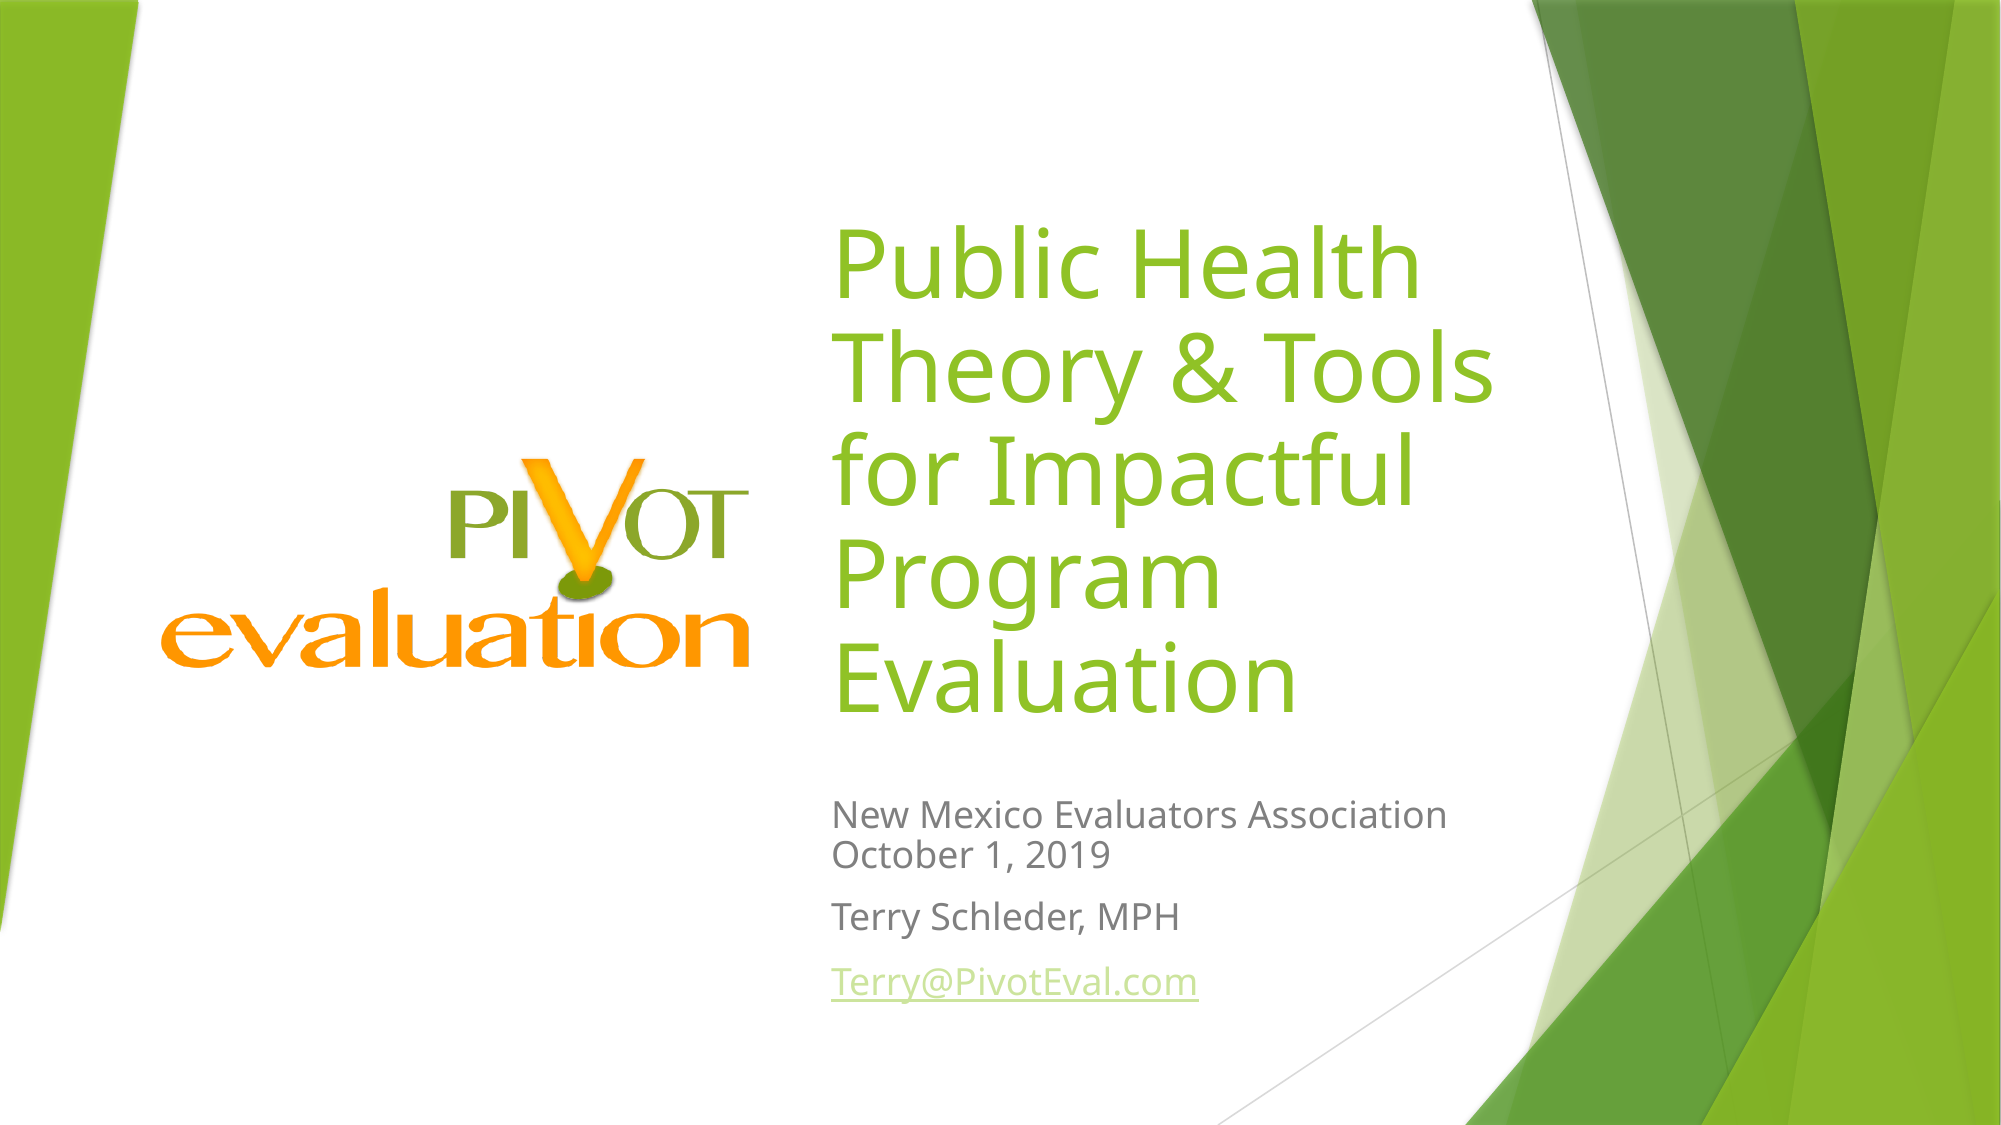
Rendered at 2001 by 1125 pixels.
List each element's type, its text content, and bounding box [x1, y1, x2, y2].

subtitle New Mexico Evaluators Association October 1, 2019 Terry Schleder, MPH Terry@PivotEval.com [816, 788, 1522, 932]
title Public Health Theory & Tools for Impactful Program Evaluation [816, 207, 1522, 741]
picture [145, 452, 764, 674]
text_box [0, 1, 140, 933]
